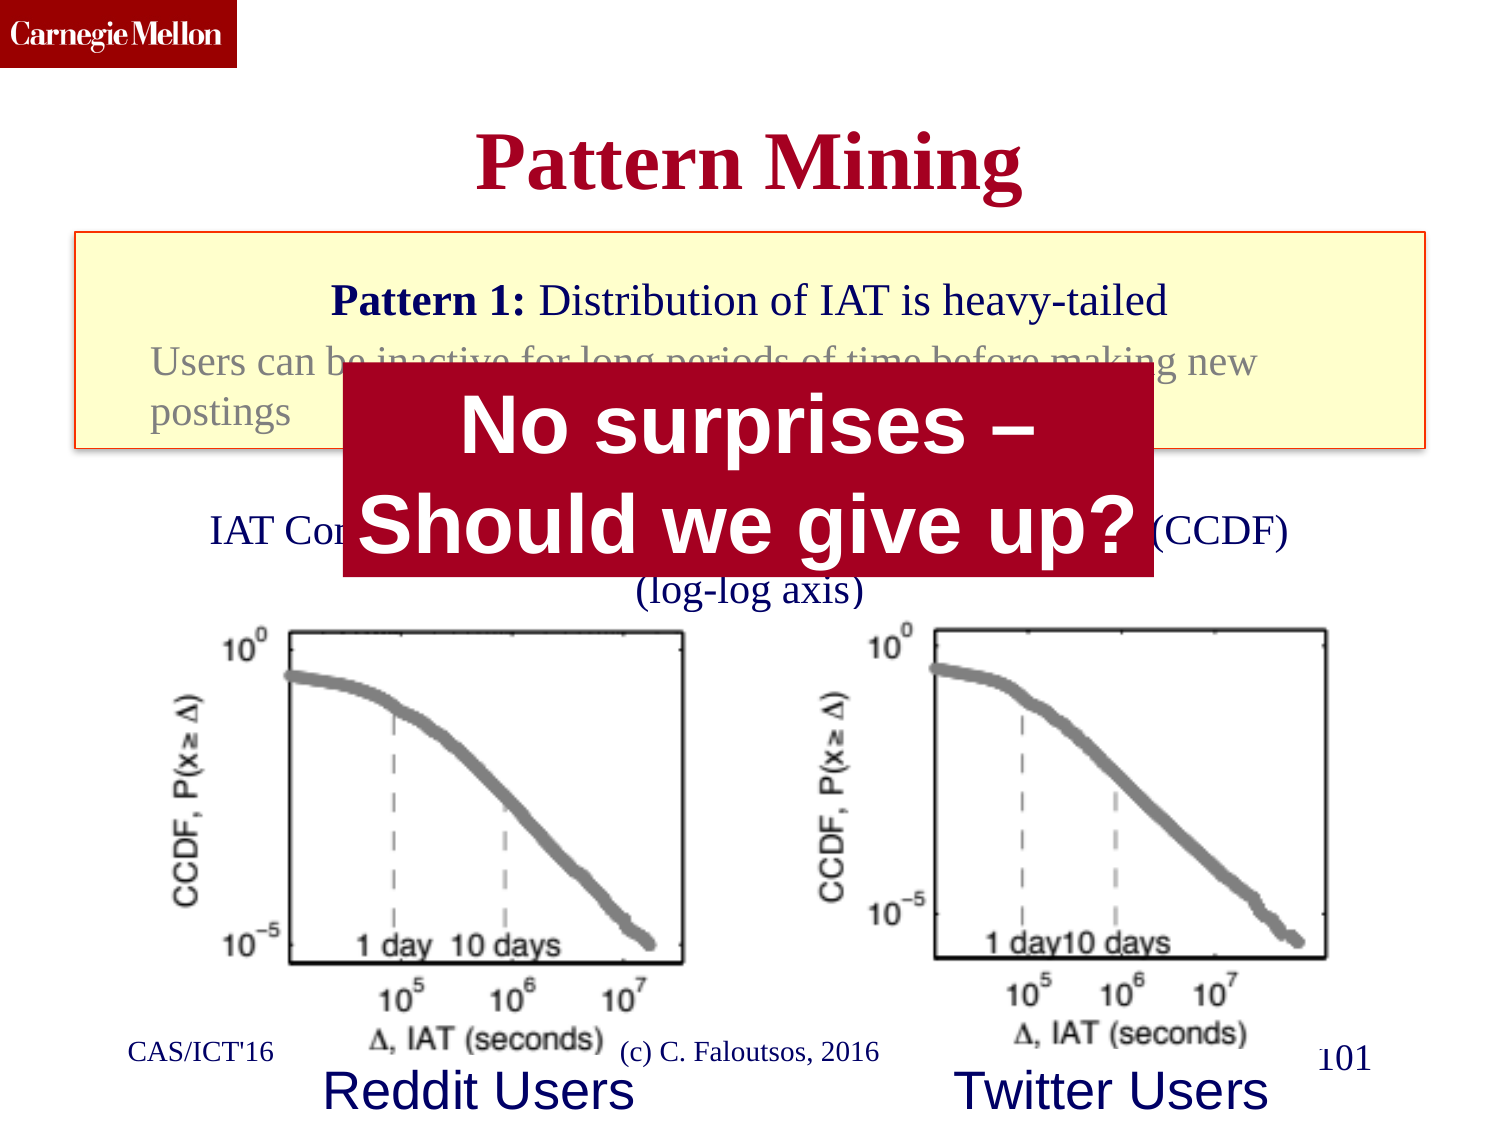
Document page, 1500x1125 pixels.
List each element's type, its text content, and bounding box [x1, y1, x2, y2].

title Pattern Mining [112, 99, 1388, 213]
slide_number 101 [1336, 1024, 1388, 1101]
footer (c) C. Faloutsos, 2016 [512, 1024, 988, 1101]
picture [811, 608, 1336, 1049]
text_box No surprises – Should we give up? [342, 362, 1154, 578]
text_box Twitter Users [888, 1057, 1336, 1125]
picture [0, 0, 237, 68]
text_box [74, 231, 1426, 262]
picture [164, 611, 694, 1056]
slide_number CAS/ICT'16 [112, 1024, 426, 1101]
text_box Reddit Users [255, 1063, 703, 1125]
list Pattern 1: Distribution of IAT is heavy-tailed Users can be inactive for long periods of time before making new postings IAT Complementary Cumulative Distribution Function (CCDF) (log-log axis) [74, 262, 1426, 622]
